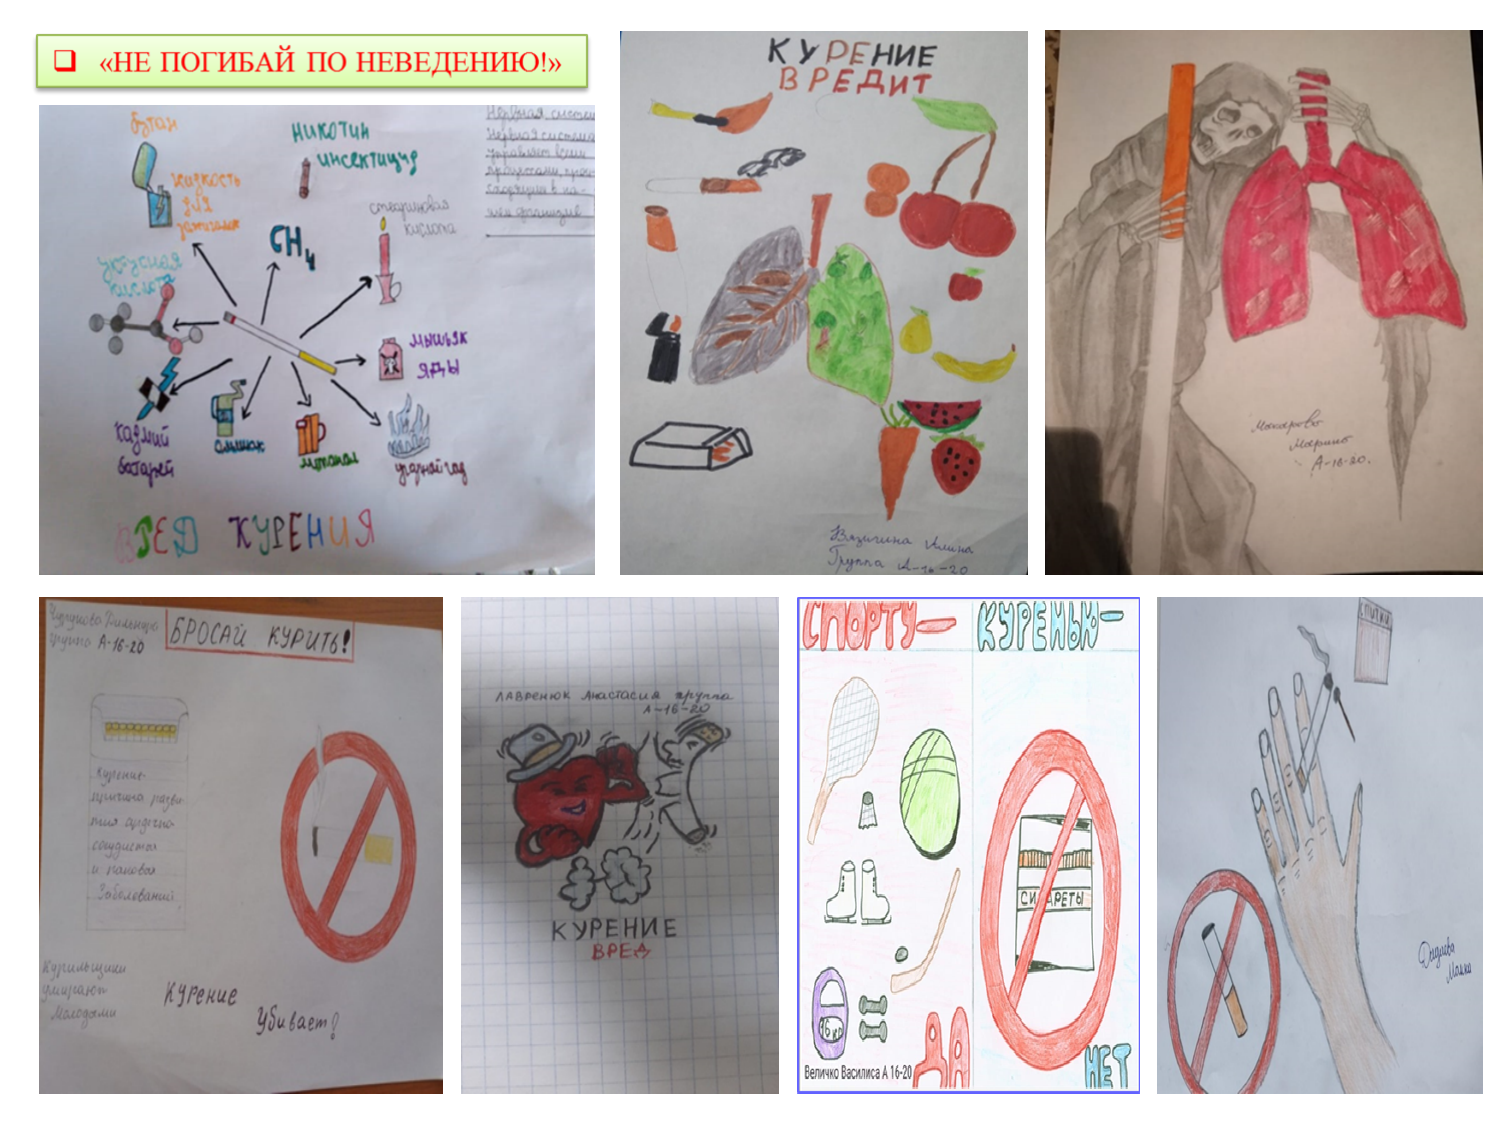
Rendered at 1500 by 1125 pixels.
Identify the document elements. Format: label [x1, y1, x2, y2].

picture [1157, 597, 1483, 1095]
picture [1045, 30, 1483, 575]
picture [619, 31, 1028, 575]
picture [461, 597, 779, 1095]
picture [39, 597, 444, 1095]
picture [29, 30, 595, 575]
picture [796, 597, 1141, 1095]
